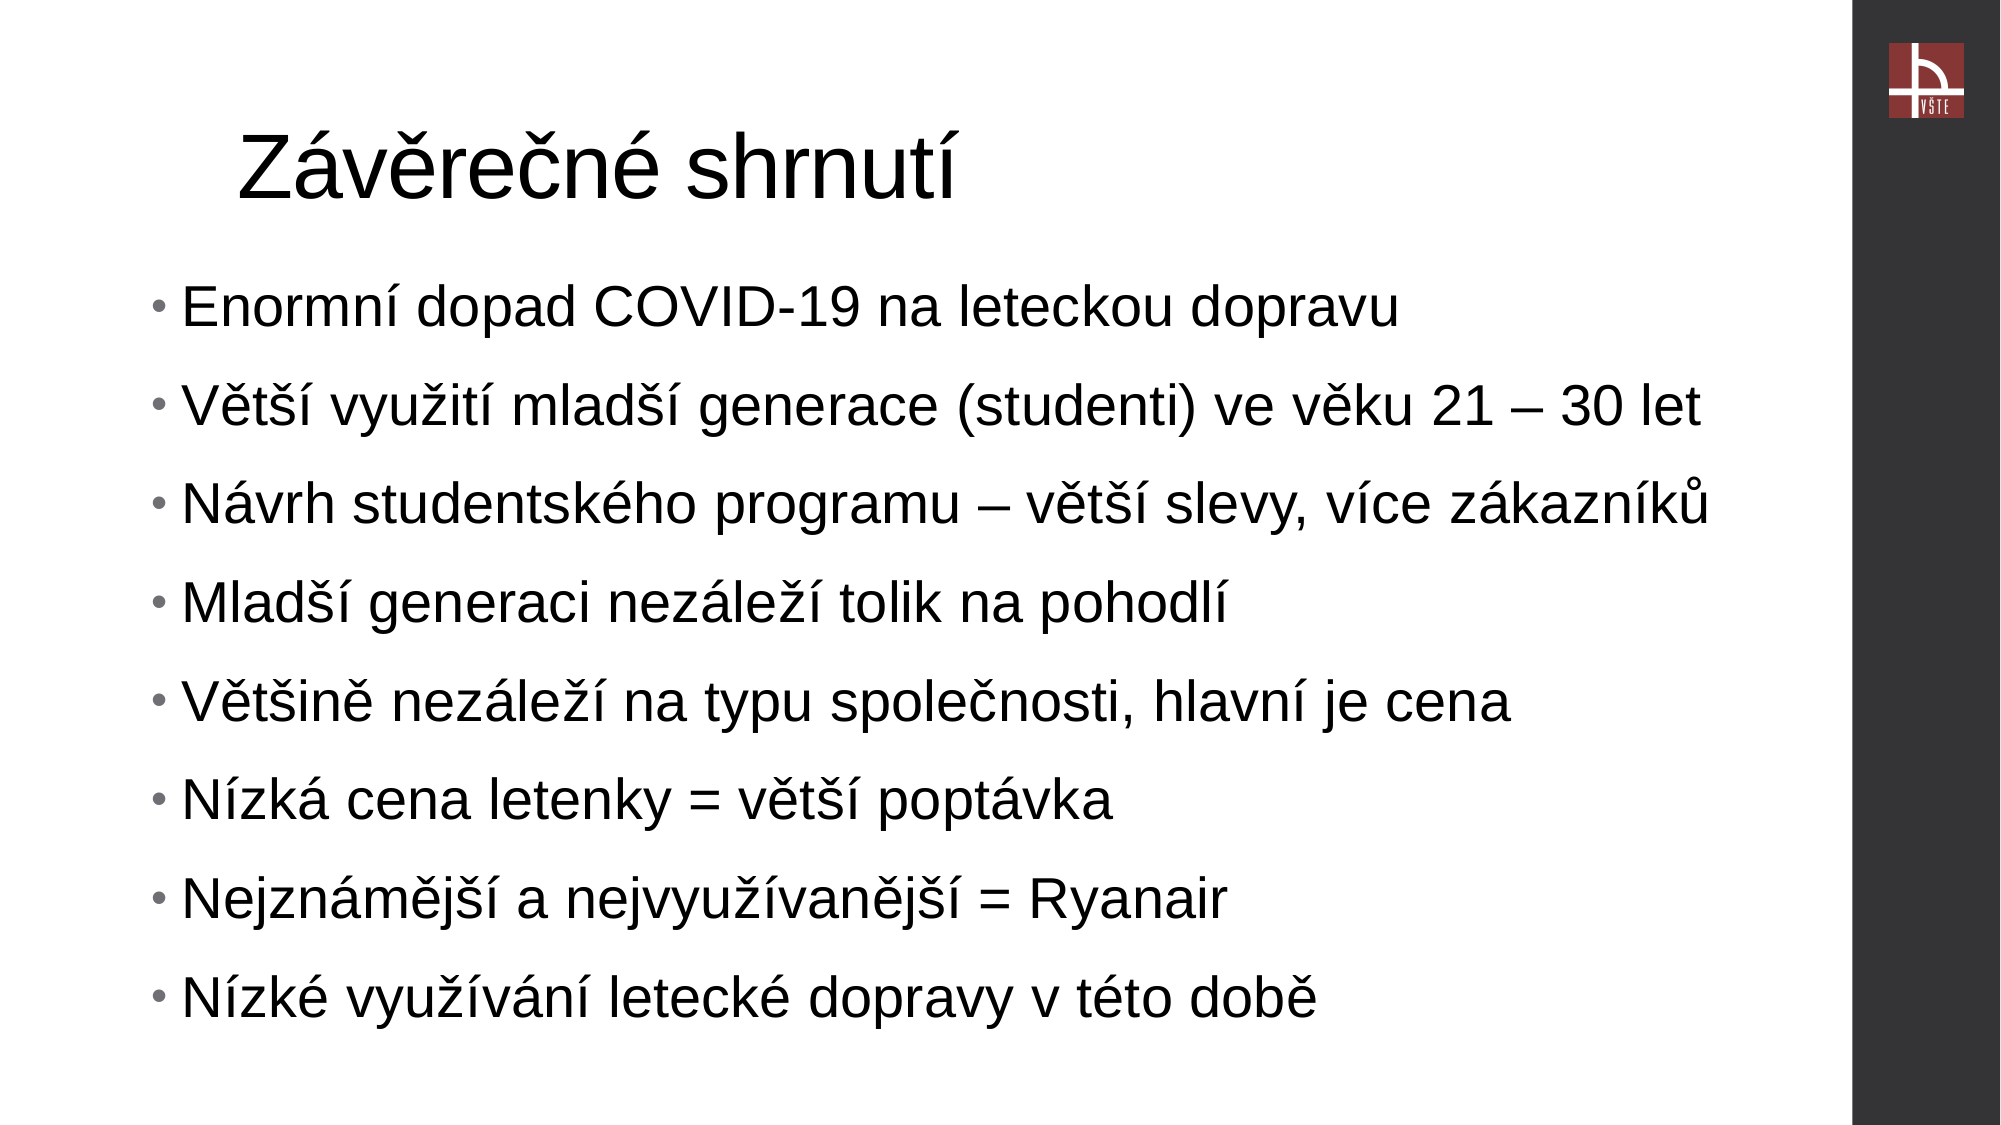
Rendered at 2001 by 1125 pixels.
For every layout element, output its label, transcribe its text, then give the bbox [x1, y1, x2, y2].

list Enormní dopad COVID-19 na leteckou dopravu Větší využití mladší generace (studenti) ve věku 21 – 30 let Návrh studentského programu – větší slevy, více zákazníků Mladší generaci nezáleží tolik na pohodlí Většině nezáleží na typu společnosti, hlavní je cena Nízká cena letenky = větší poptávka Nejznámější a nejvyužívanější = Ryanair Nízké využívání letecké dopravy v této době [136, 266, 1789, 1040]
title Závěrečné shrnutí [222, 8, 1813, 227]
picture [1889, 43, 1964, 118]
